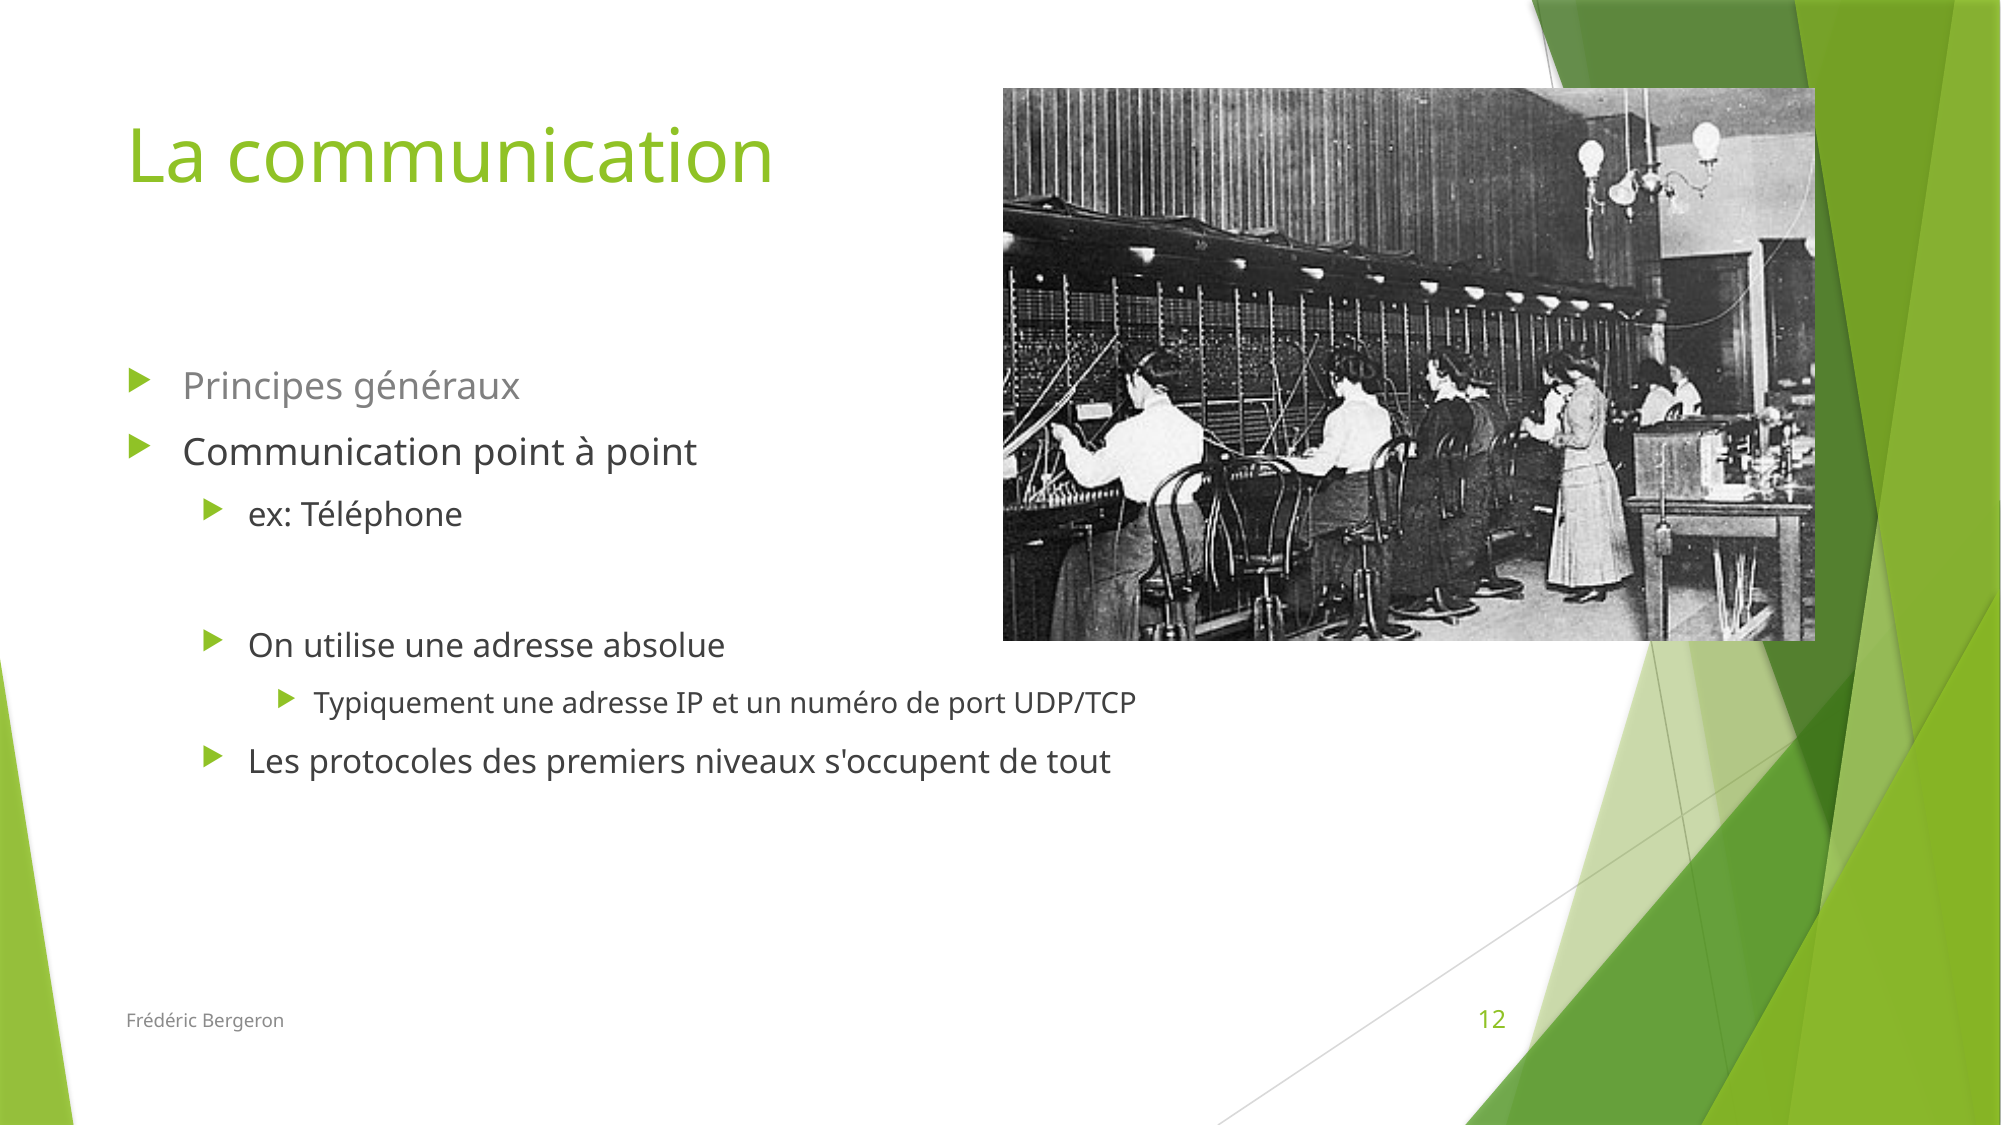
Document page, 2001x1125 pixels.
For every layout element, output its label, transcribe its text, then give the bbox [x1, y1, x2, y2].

list Principes généraux Communication point à point ex: Téléphone On utilise une adresse absolue Typiquement une adresse IP et un numéro de port UDP/TCP Les protocoles des premiers niveaux s'occupent de tout [111, 354, 1522, 992]
picture [1003, 88, 1816, 642]
slide_number 12 [1409, 991, 1522, 1051]
footer Frédéric Bergeron [111, 991, 1145, 1051]
title La communication [111, 99, 998, 317]
